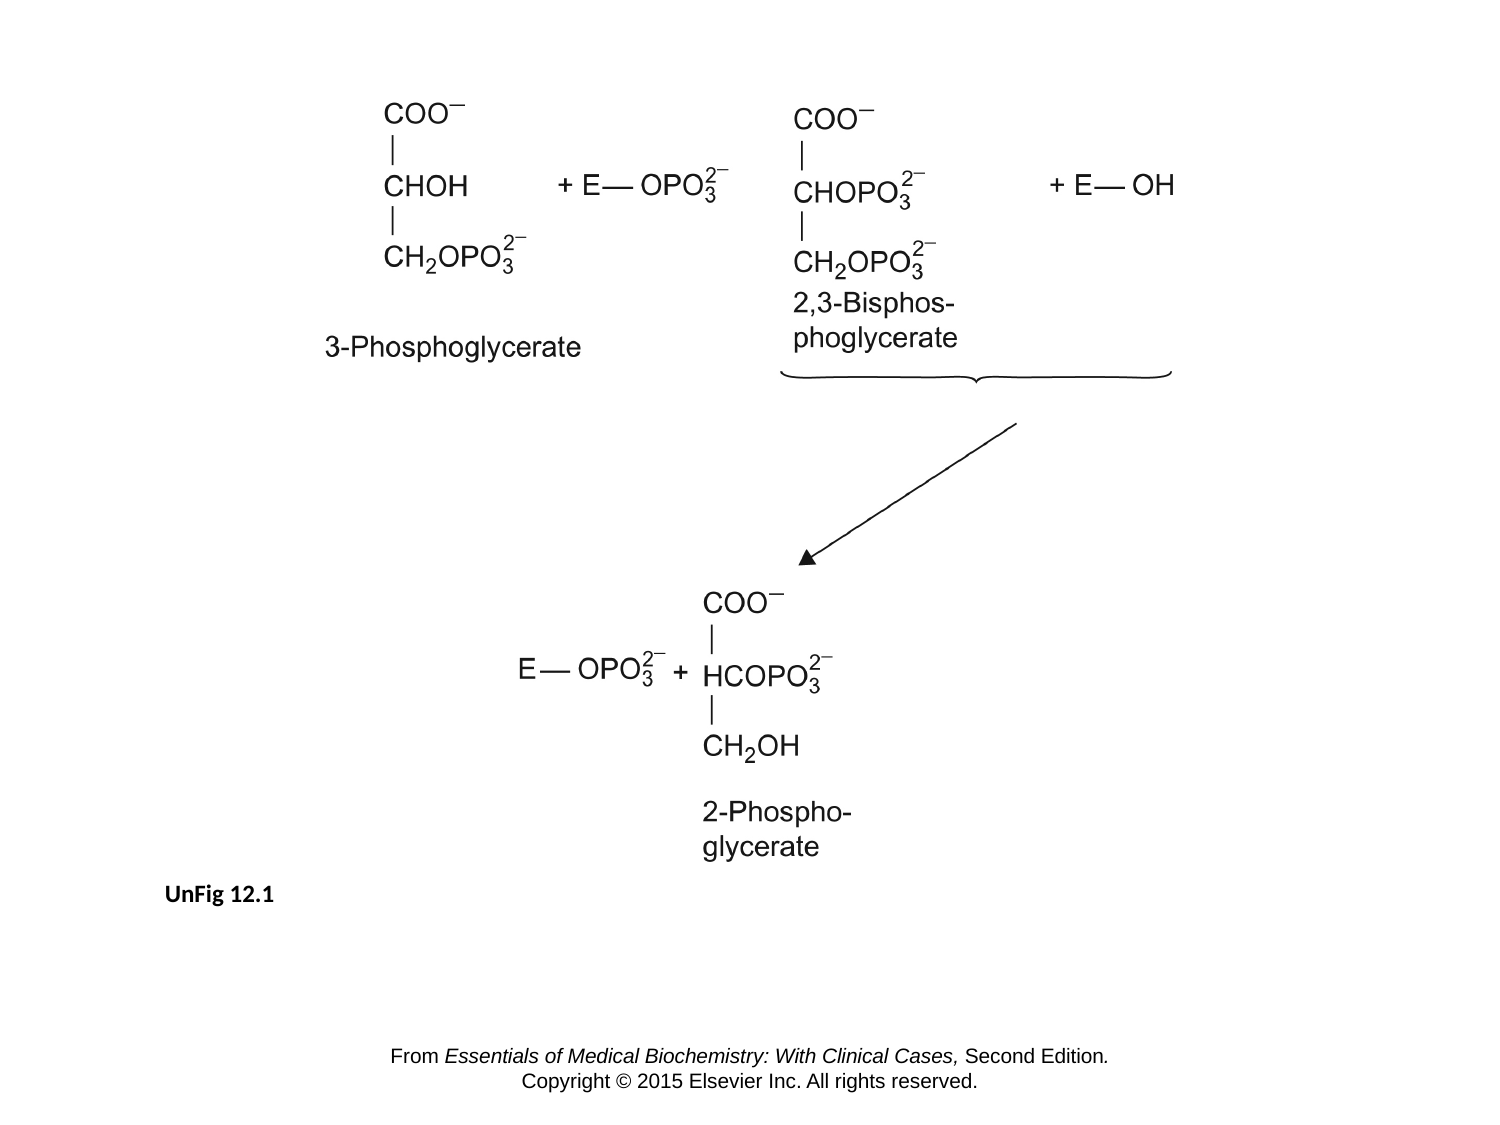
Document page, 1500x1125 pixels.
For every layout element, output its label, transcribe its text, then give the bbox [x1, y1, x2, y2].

picture [324, 87, 1176, 863]
footer From Essentials of Medical Biochemistry: With Clinical Cases, Second Edition. Copyright © 2015 Elsevier Inc. All rights reserved. [350, 1037, 1150, 1098]
text_box UnFig 12.1 [150, 870, 325, 915]
